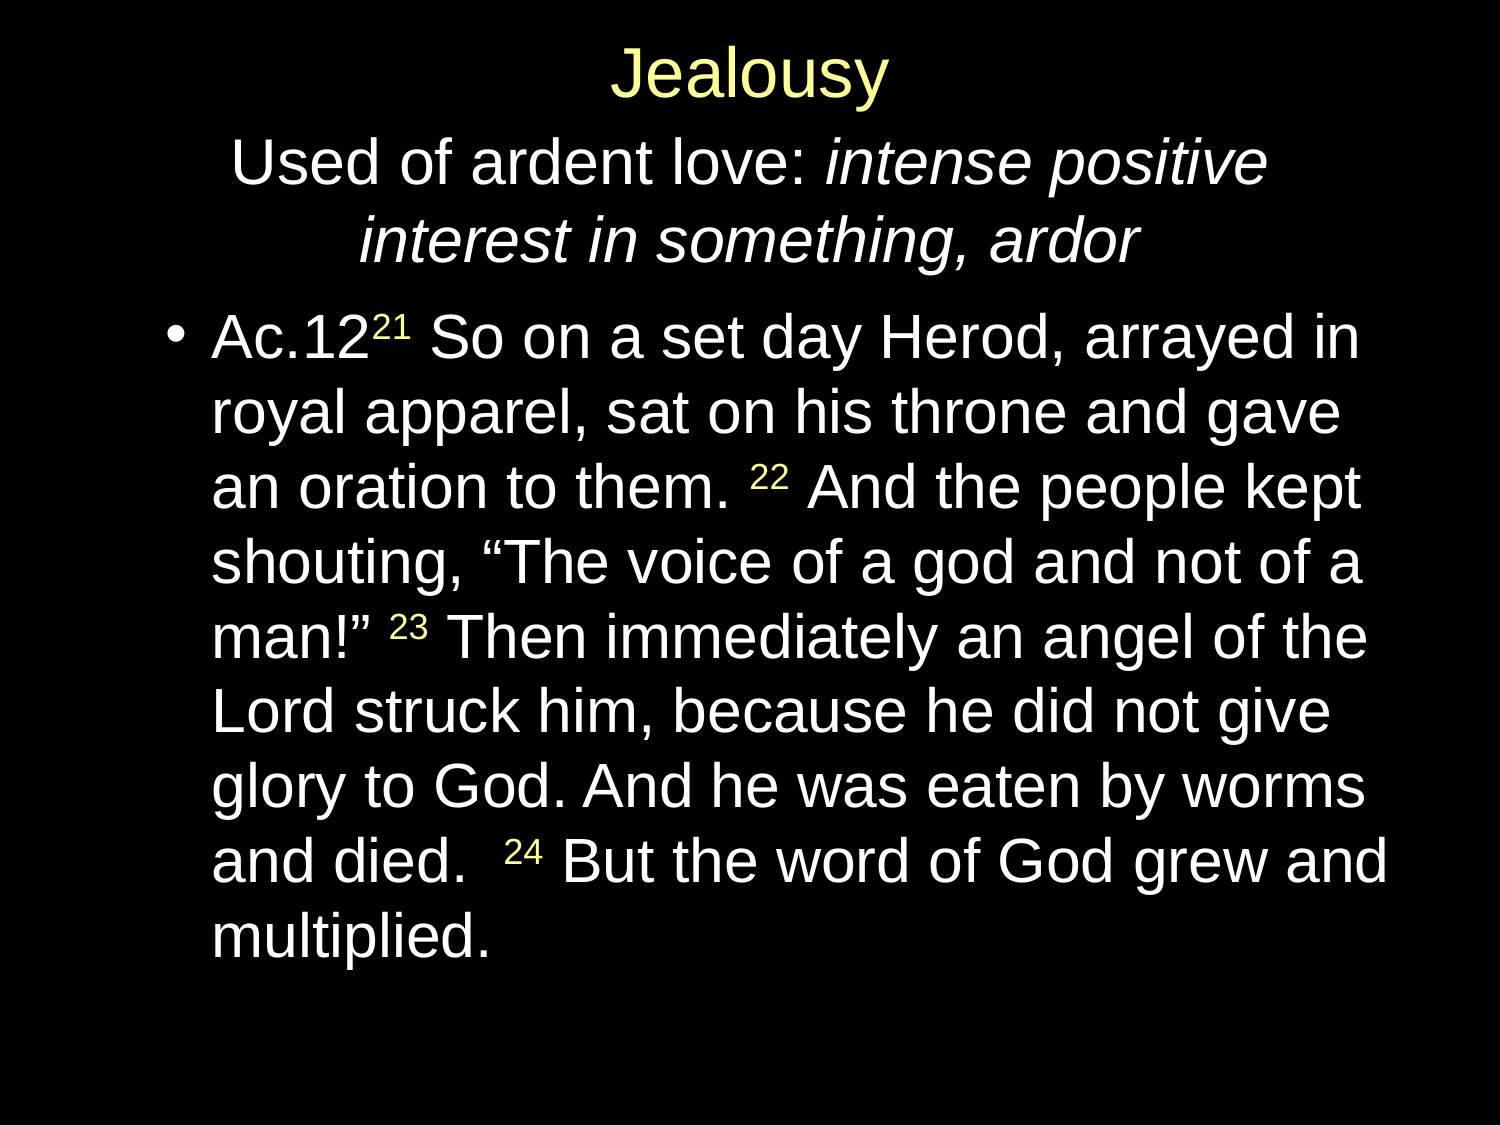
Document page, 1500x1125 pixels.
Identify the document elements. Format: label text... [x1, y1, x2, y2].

list Used of ardent love: intense positive interest in something, ardor Ac.1221 So on a set day Herod, arrayed in royal apparel, sat on his throne and gave an oration to them. 22 And the people kept shouting, “The voice of a god and not of a man!” 23 Then immediately an angel of the Lord struck him, because he did not give glory to God. And he was eaten by worms and died. 24 But the word of God grew and multiplied. [75, 112, 1425, 1075]
title Jealousy [43, 12, 1457, 125]
